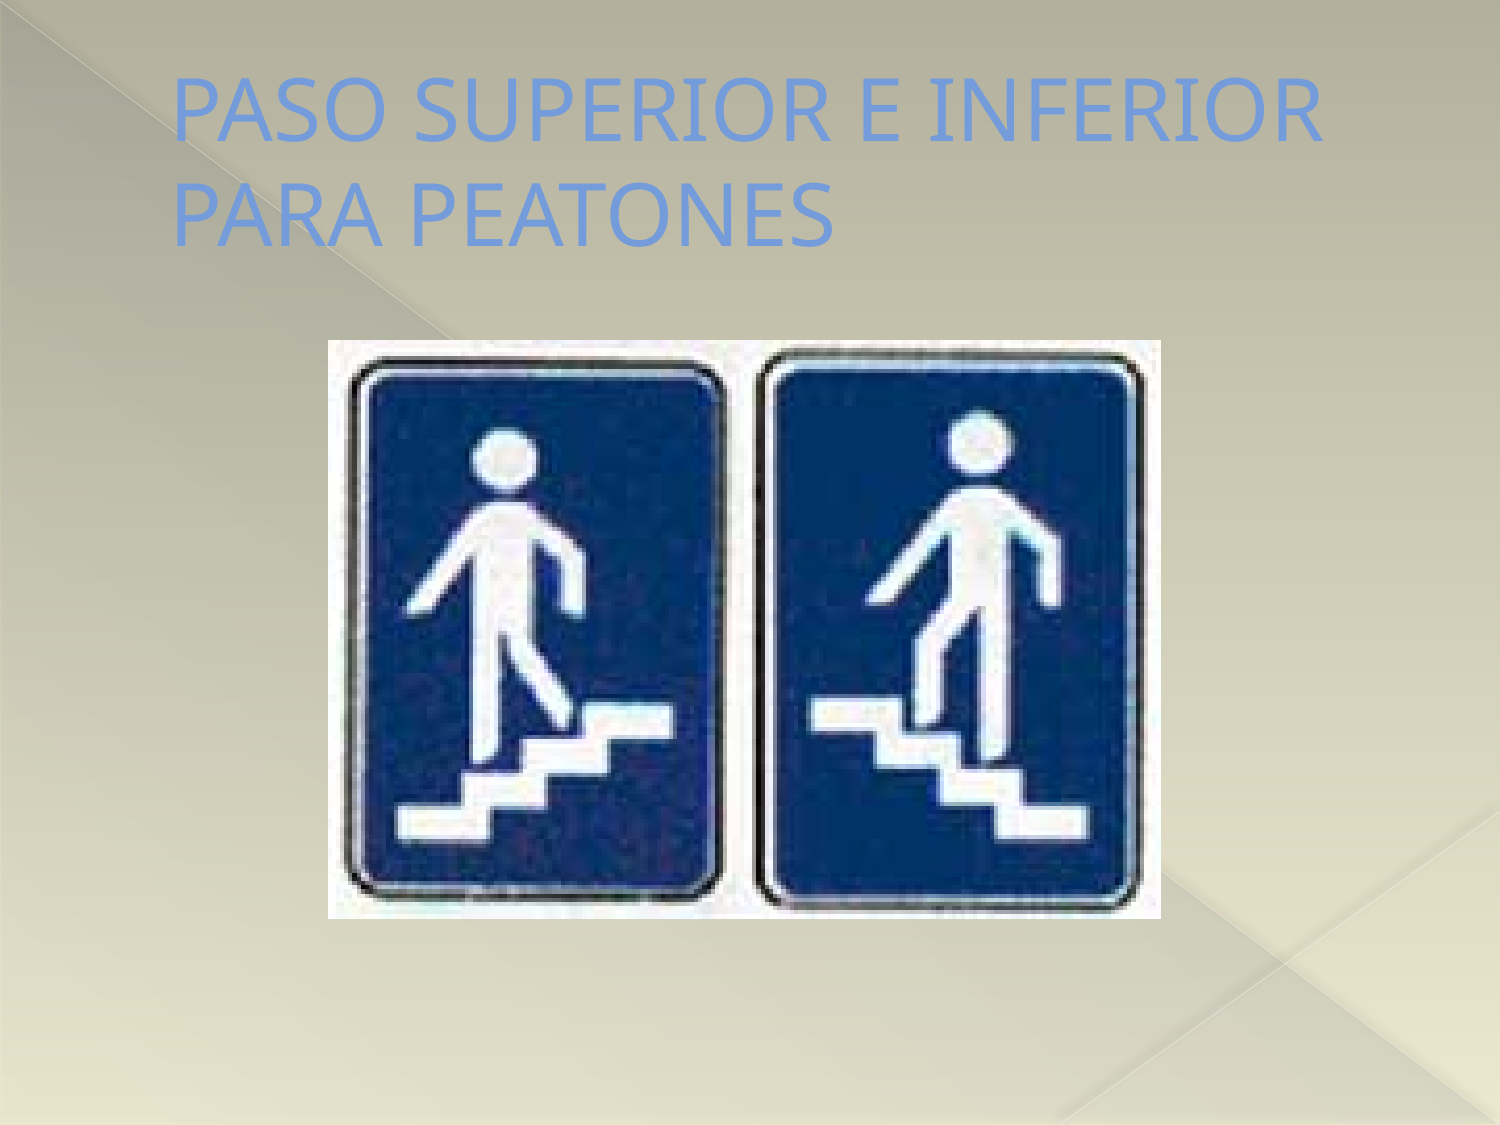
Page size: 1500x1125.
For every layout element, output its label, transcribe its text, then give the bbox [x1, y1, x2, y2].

title PASO SUPERIOR E INFERIOR PARA PEATONES [75, 43, 1425, 274]
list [327, 340, 1161, 919]
